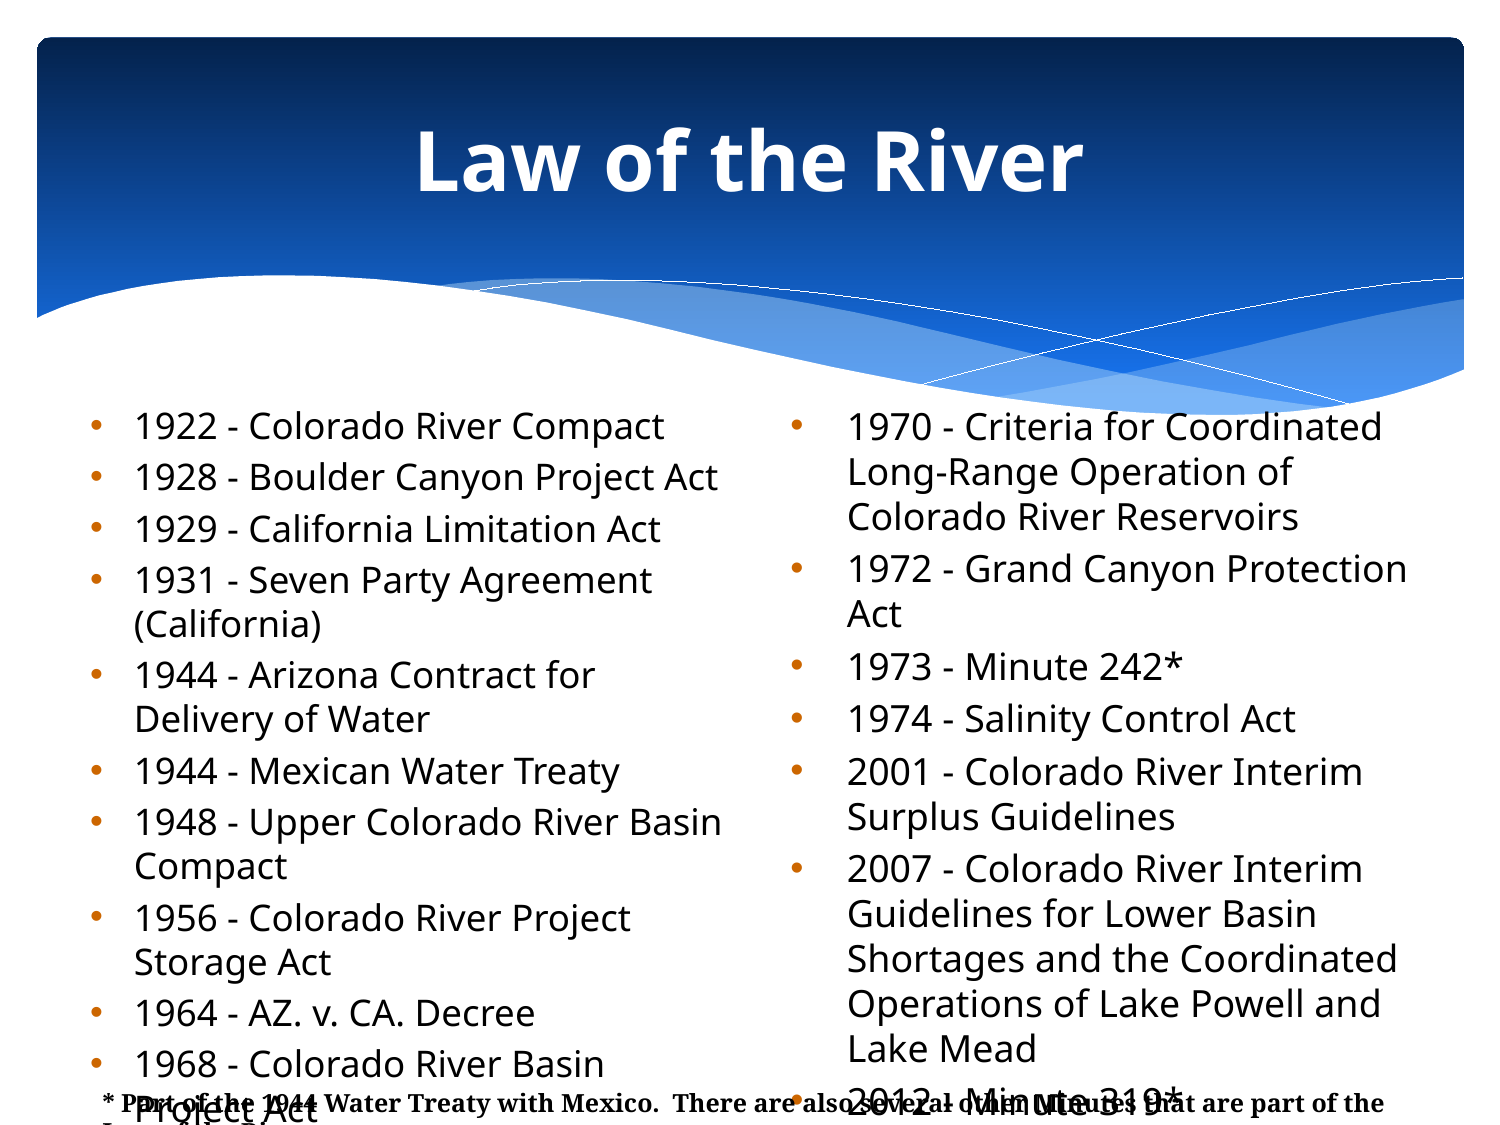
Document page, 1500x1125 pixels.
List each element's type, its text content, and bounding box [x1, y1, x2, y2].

text_box * Part of the 1944 Water Treaty with Mexico. There are also several other Minutes that are part of the Law of the River [87, 1079, 1425, 1125]
title Law of the River [75, 55, 1425, 261]
list 1922 - Colorado River Compact 1928 - Boulder Canyon Project Act 1929 - California Limitation Act 1931 - Seven Party Agreement (California) 1944 - Arizona Contract for Delivery of Water 1944 - Mexican Water Treaty 1948 - Upper Colorado River Basin Compact 1956 - Colorado River Project Storage Act 1964 - AZ. v. CA. Decree 1968 - Colorado River Basin Project Act [75, 395, 750, 1125]
text_box 1970 - Criteria for Coordinated Long-Range Operation of Colorado River Reservoirs 1972 - Grand Canyon Protection Act 1973 - Minute 242* 1974 - Salinity Control Act 2001 - Colorado River Interim Surplus Guidelines 2007 - Colorado River Interim Guidelines for Lower Basin Shortages and the Coordinated Operations of Lake Powell and Lake Mead 2012 - Minute 319* [775, 395, 1451, 1125]
